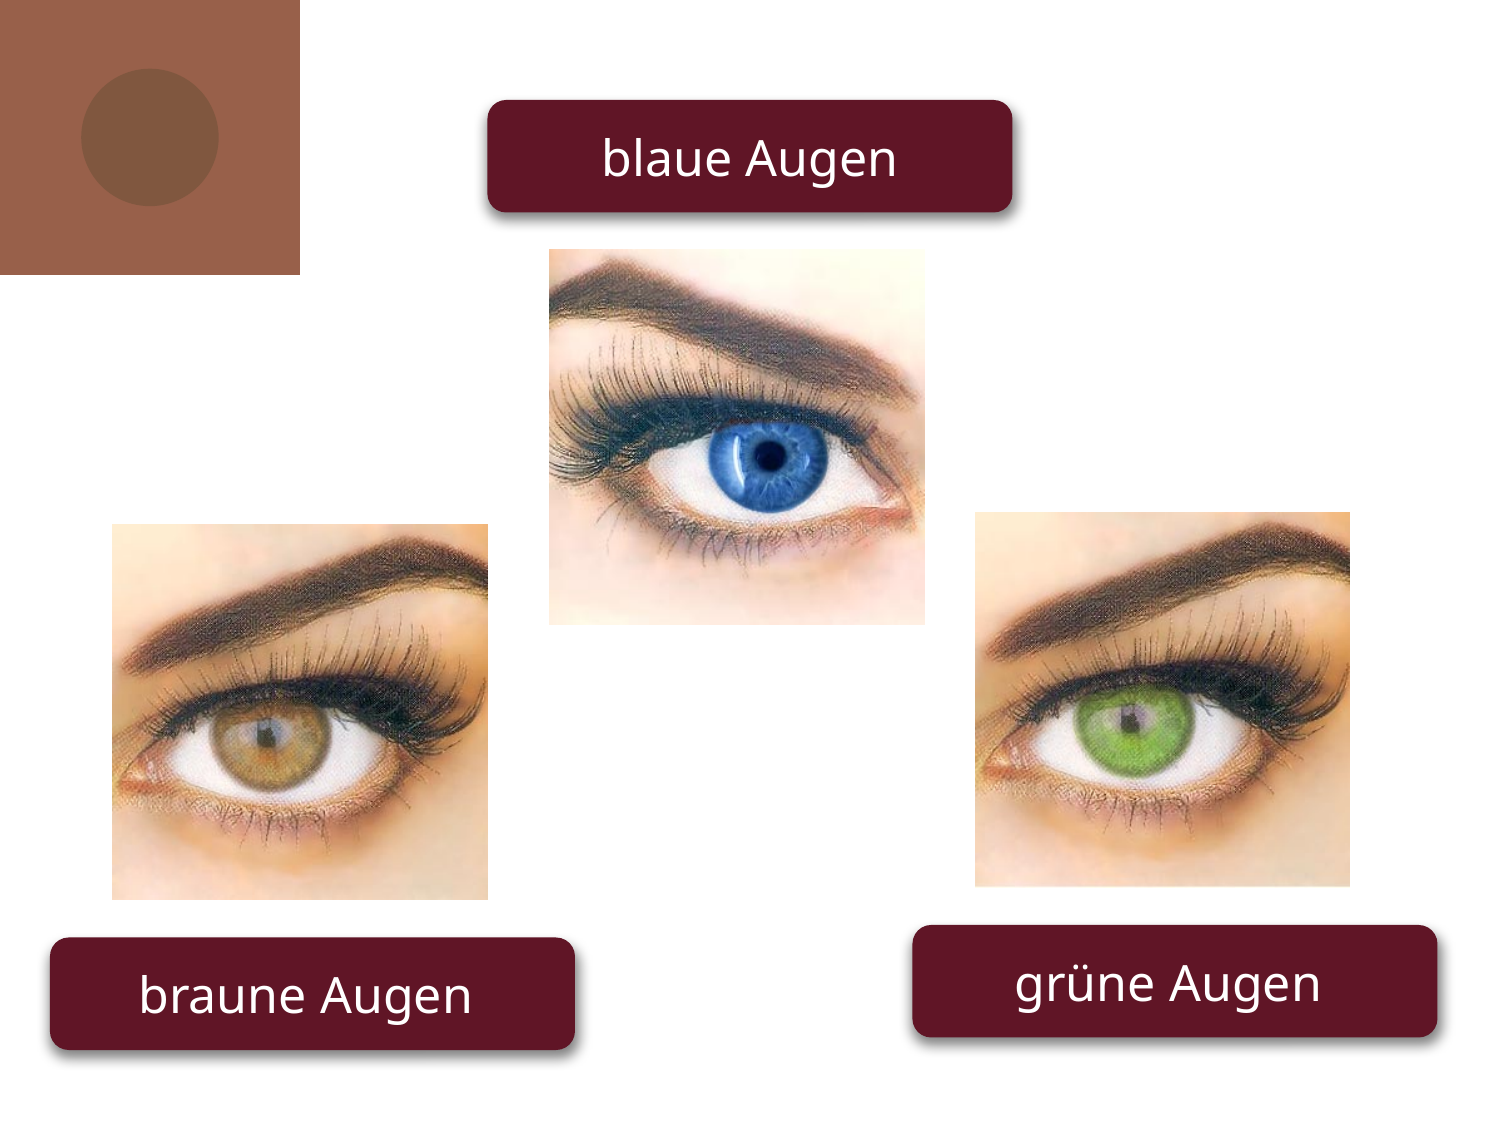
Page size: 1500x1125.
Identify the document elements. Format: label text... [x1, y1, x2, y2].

text_box blaue Augen [487, 99, 1013, 213]
text_box braune Augen [49, 937, 575, 1051]
picture [549, 249, 926, 626]
picture [112, 524, 488, 901]
text_box grüne Augen [912, 924, 1438, 1038]
picture [974, 512, 1351, 888]
